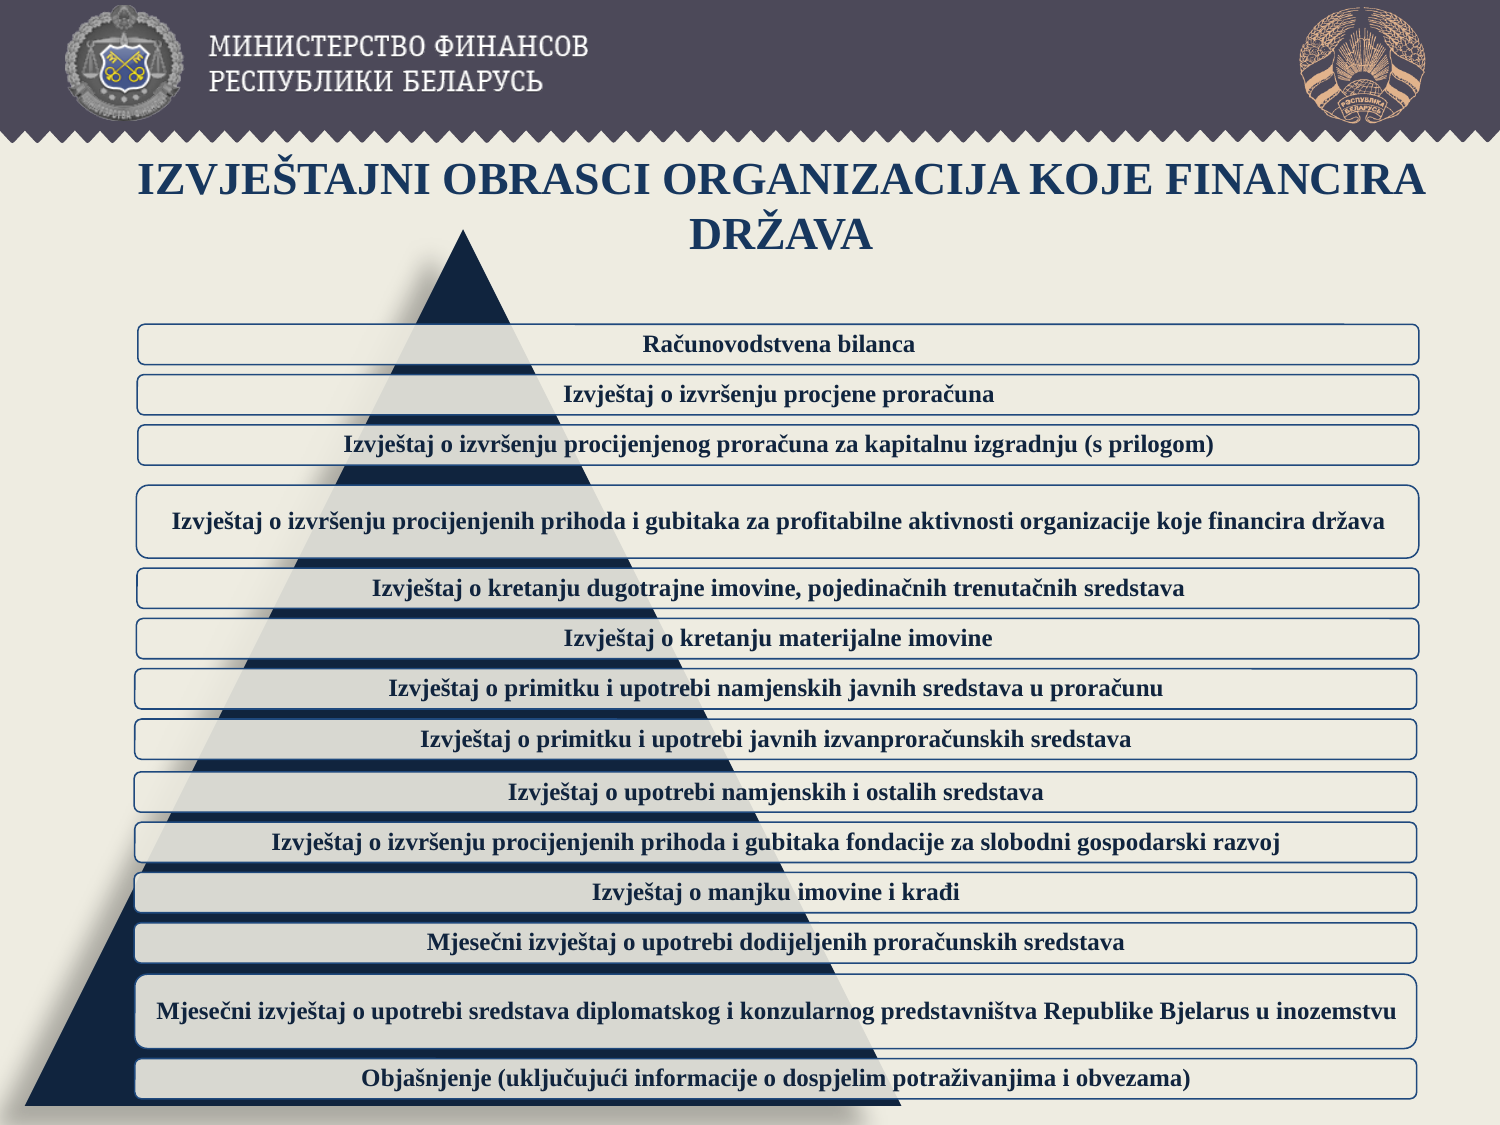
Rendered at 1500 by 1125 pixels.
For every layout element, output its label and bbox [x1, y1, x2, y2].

text_box [0, 0, 1500, 142]
text_box [24, 140, 1464, 1107]
